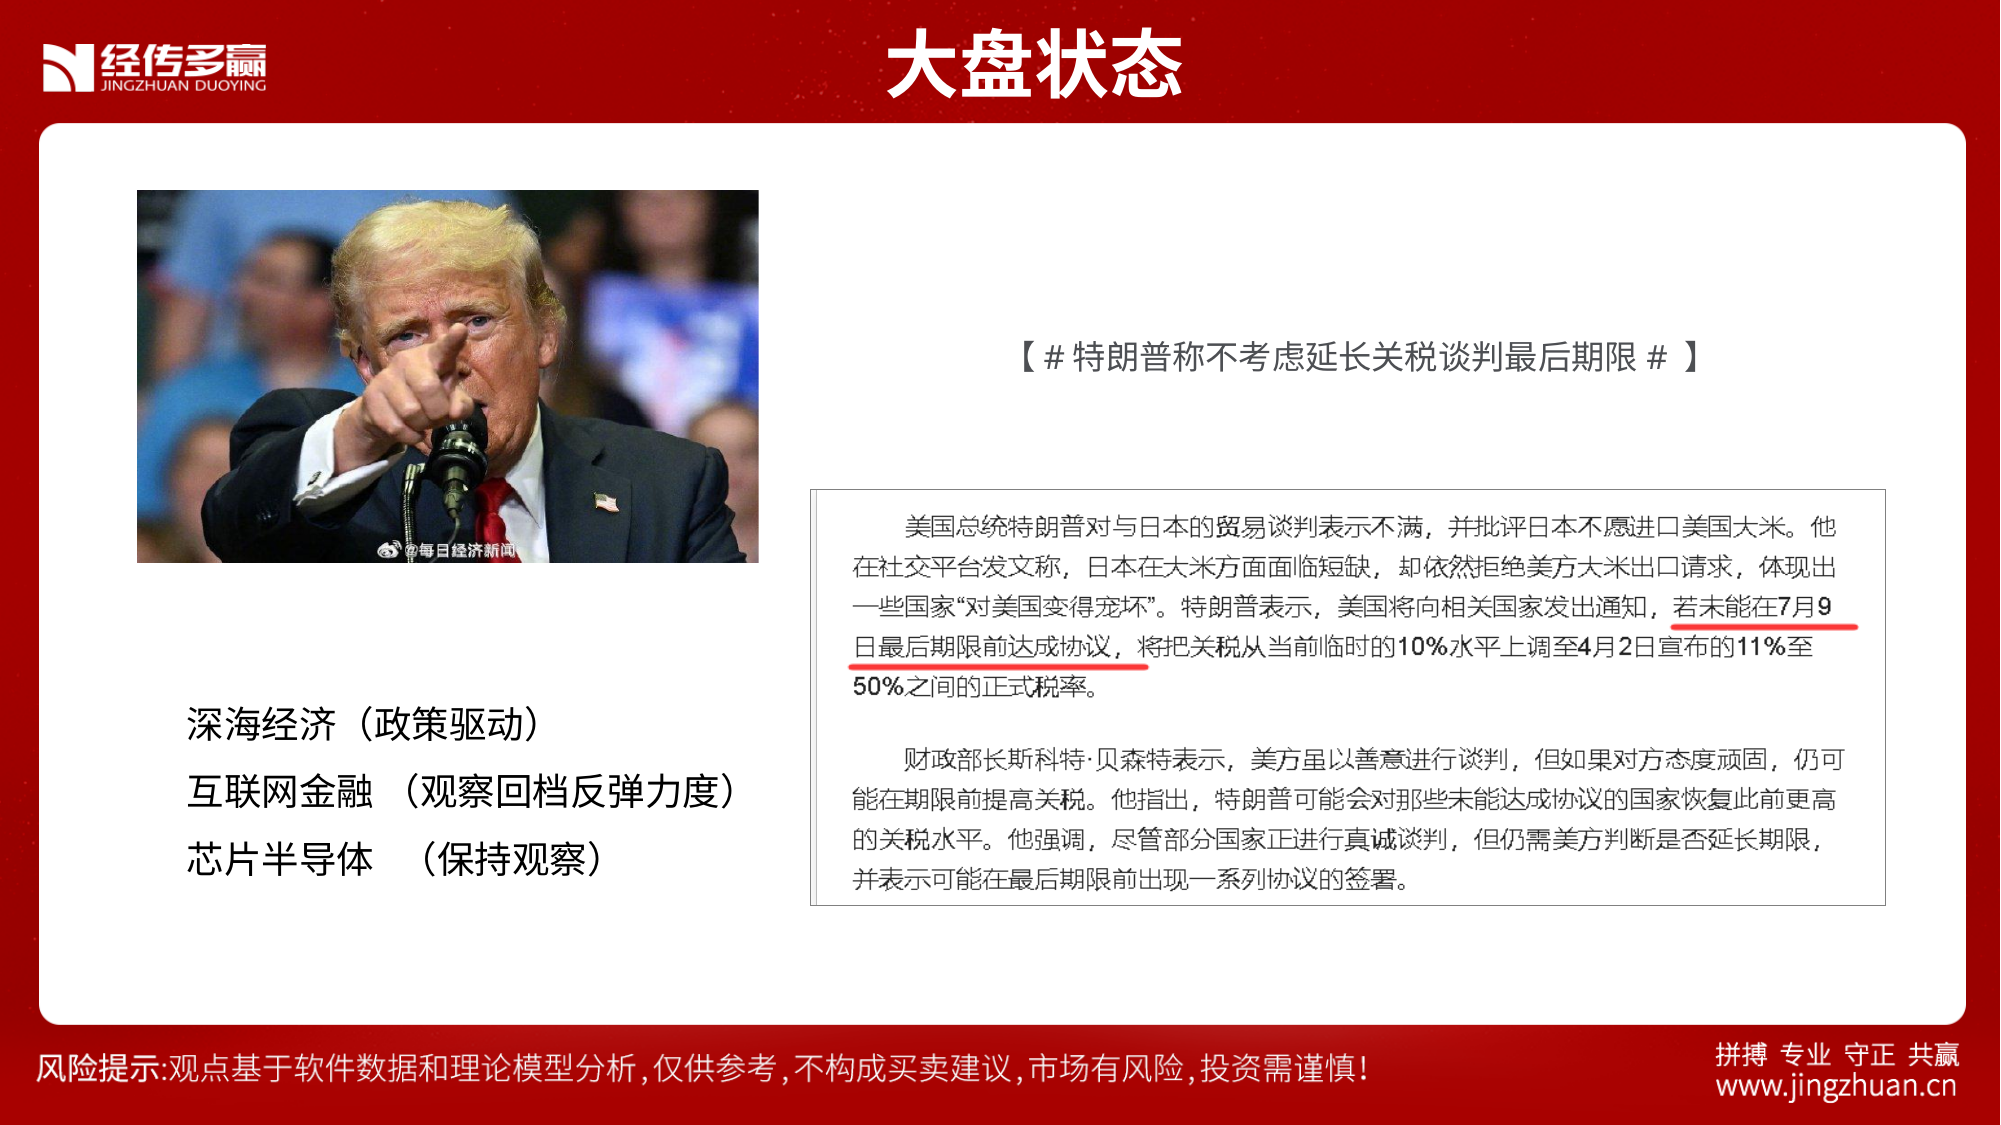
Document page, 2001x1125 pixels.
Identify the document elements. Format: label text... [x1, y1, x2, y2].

text_box 大盘状态 [681, 10, 1418, 115]
text_box 深海经济（政策驱动） 互联网金融 （观察回档反弹力度） 芯片半导体 （保持观察） [171, 671, 810, 889]
text_box 【#特朗普称不考虑延长关税谈判最后期限# 】 [931, 328, 1765, 384]
picture [0, 0, 2000, 1125]
